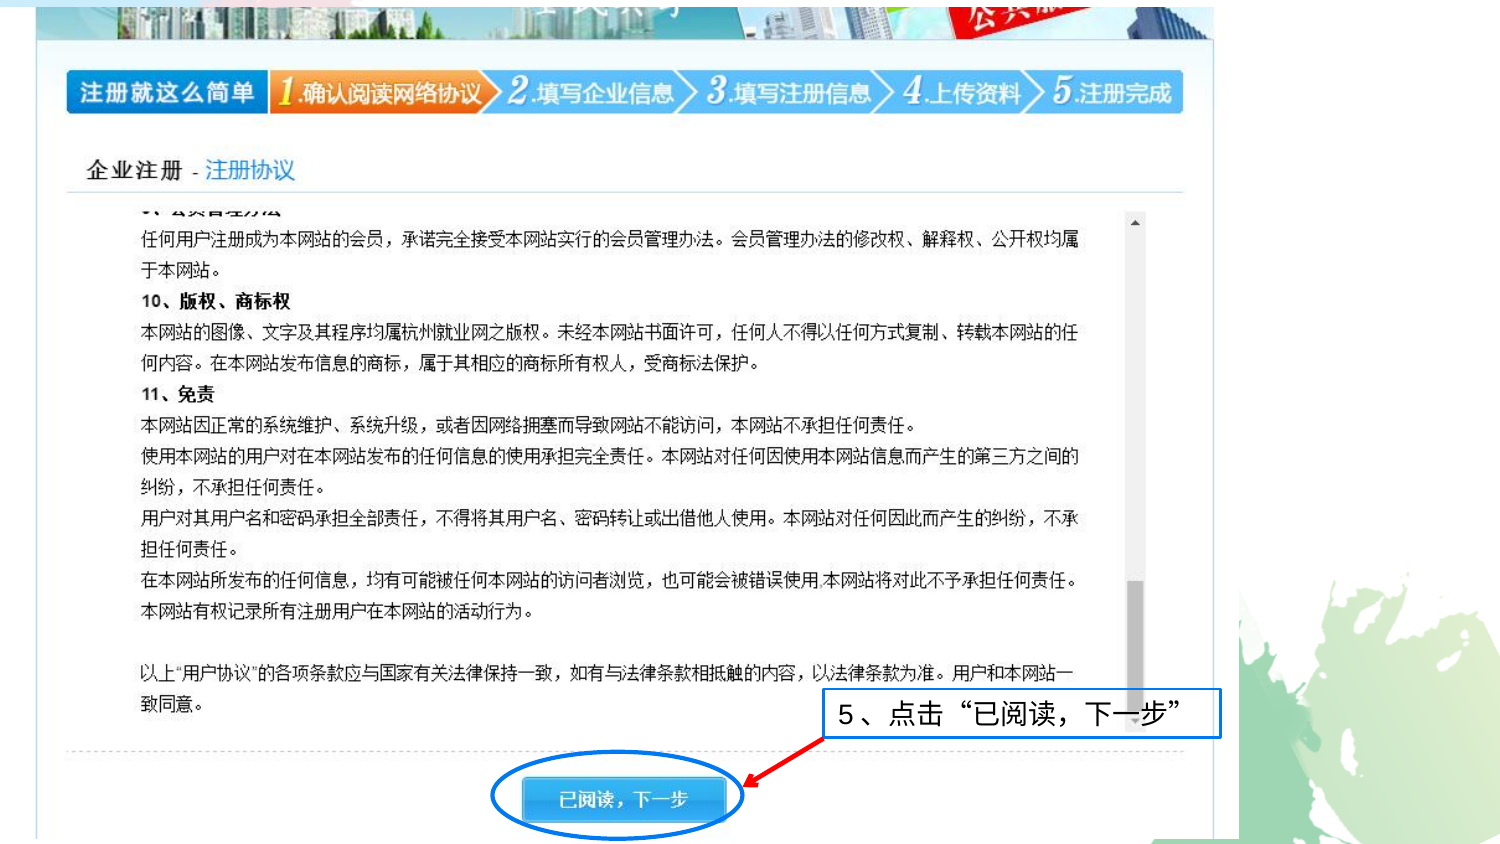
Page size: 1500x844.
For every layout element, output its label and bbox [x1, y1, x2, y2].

picture [0, 0, 1500, 844]
text_box [742, 738, 824, 788]
